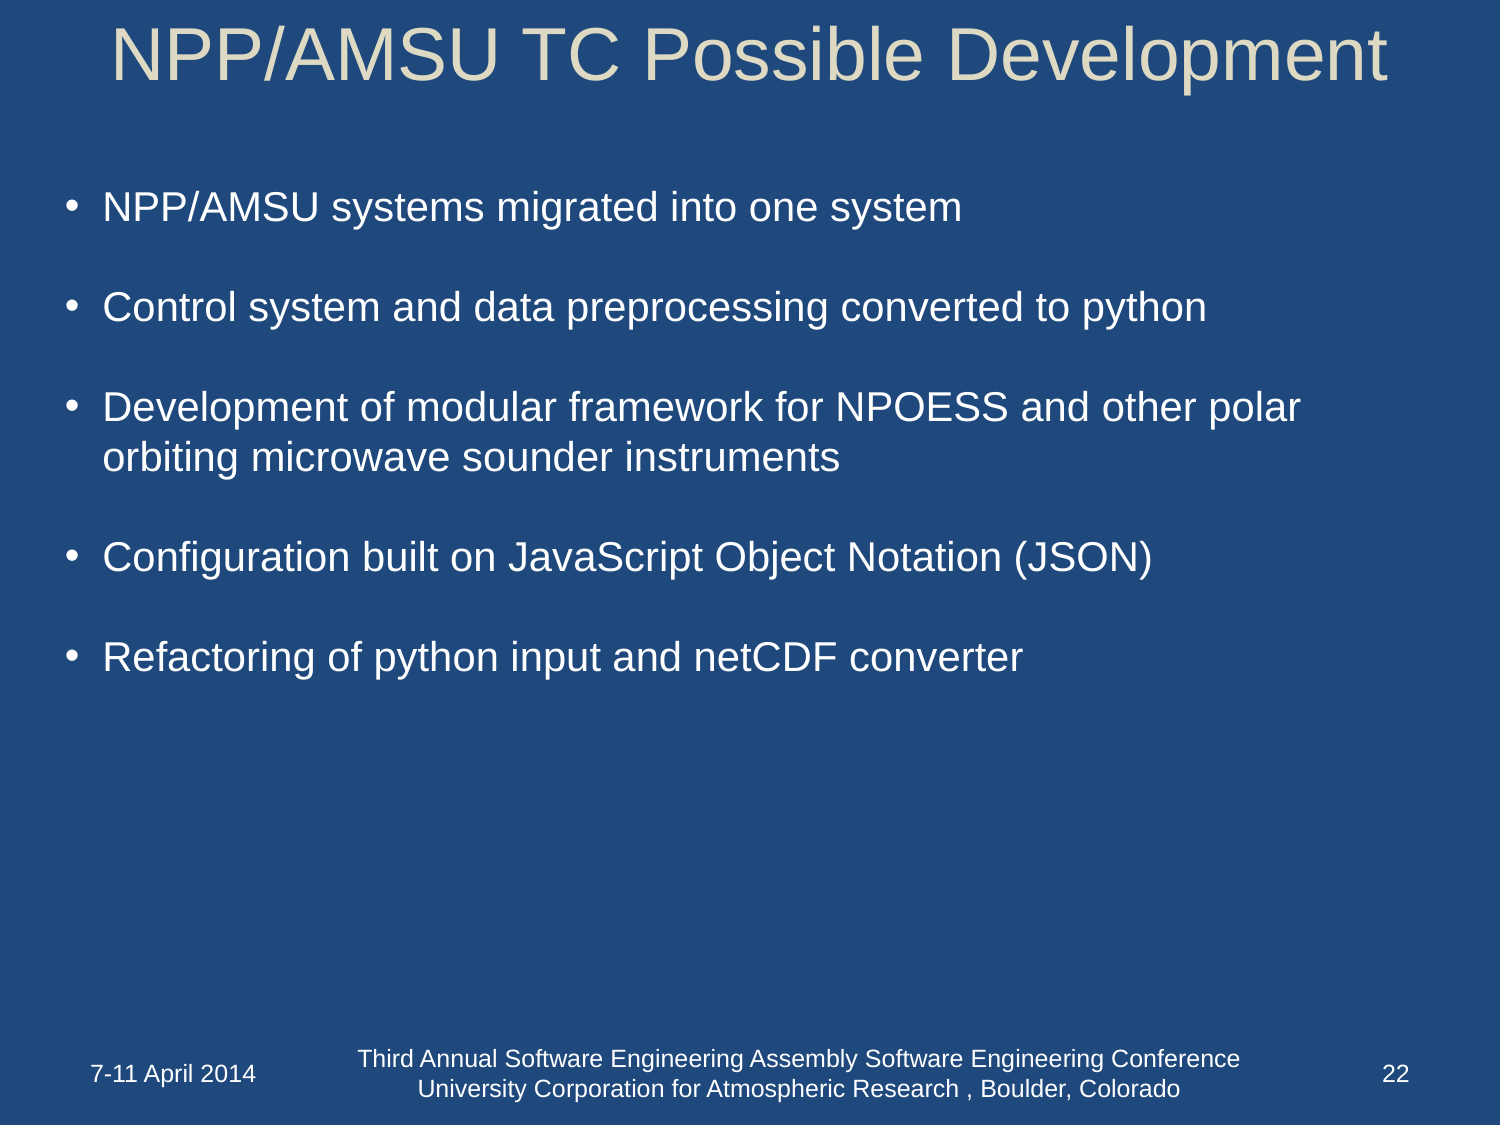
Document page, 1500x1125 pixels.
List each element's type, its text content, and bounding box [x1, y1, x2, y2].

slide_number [75, 1042, 287, 1103]
title NPP/AMSU TC Possible Development [0, 0, 1500, 100]
text_box NPP/AMSU systems migrated into one system Control system and data preprocessing converted to python Development of modular framework for NPOESS and other polar orbiting microwave sounder instruments Configuration built on JavaScript Object Notation (JSON) Refactoring of python input and netCDF converter [50, 112, 1438, 918]
slide_number 21 [1074, 1042, 1425, 1103]
footer Third Annual Software Engineering Assembly Software Engineering Conference University Corporation for Atmospheric Research , Boulder, Colorado [287, 1042, 1074, 1103]
